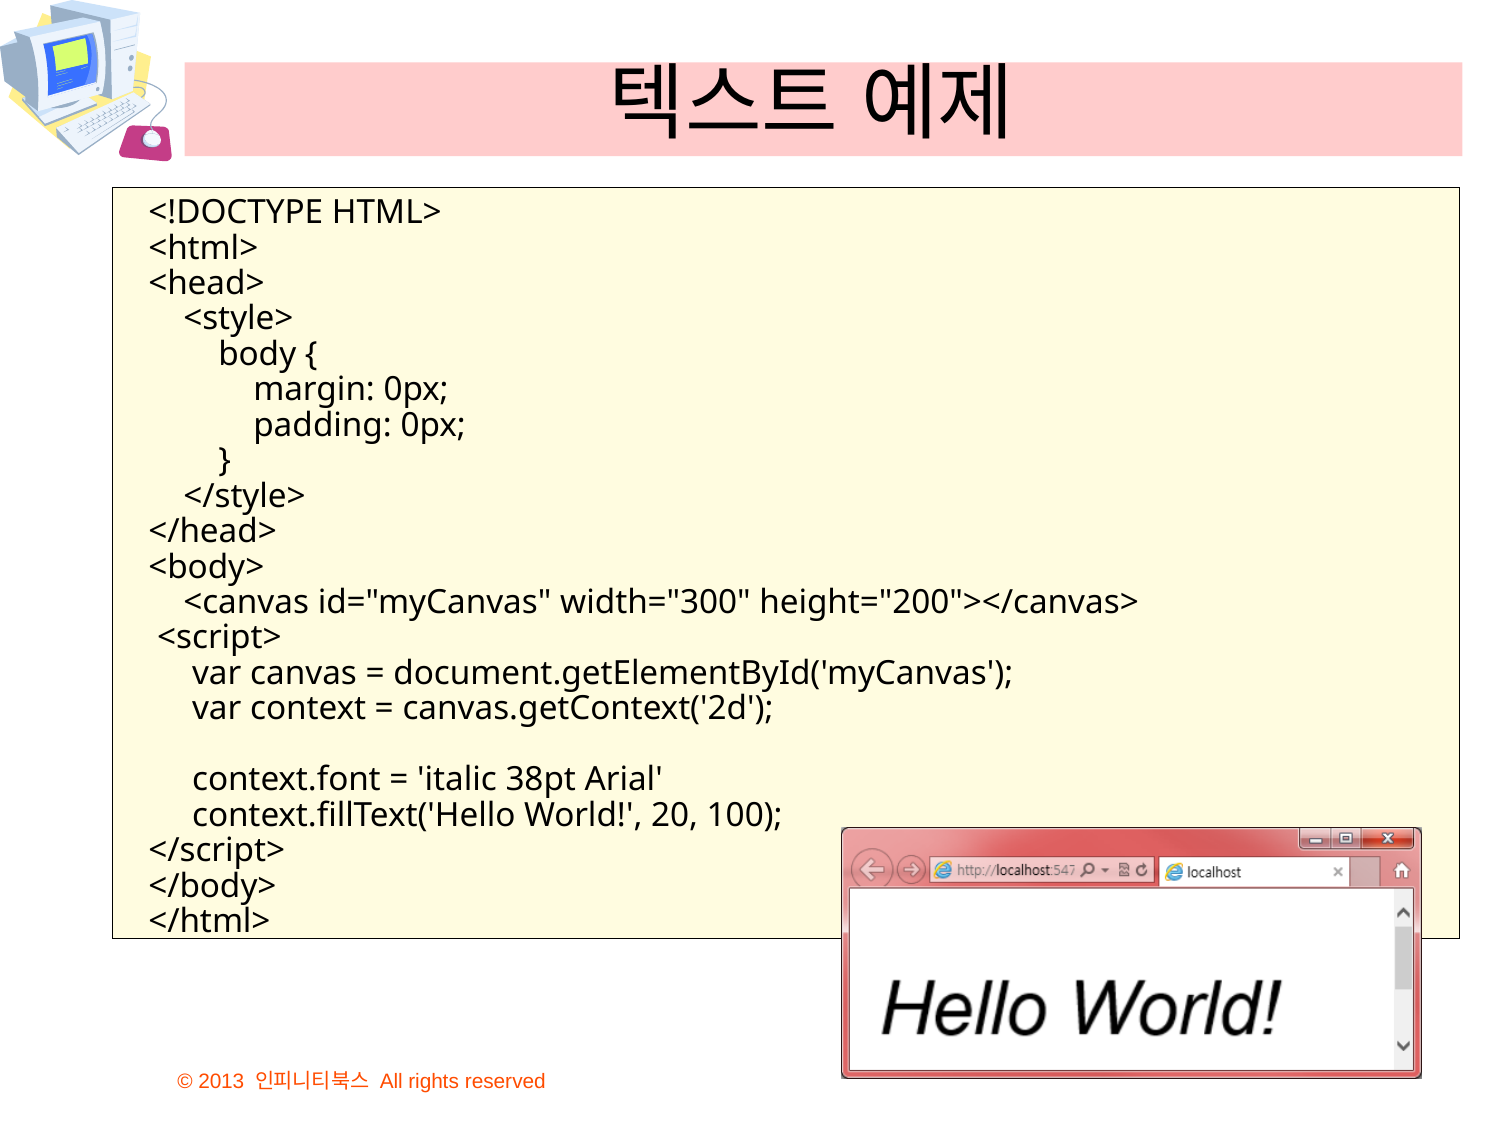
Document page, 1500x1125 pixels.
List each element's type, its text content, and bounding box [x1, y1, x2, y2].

text_box <!DOCTYPE HTML> <html> <head> <style> body { margin: 0px; padding: 0px; } </style> </head> <body> <canvas id="myCanvas" width="300" height="200"></canvas> <script> var canvas = document.getElementById('myCanvas'); var context = canvas.getContext('2d'); context.font = 'italic 38pt Arial' context.fillText('Hello World!', 20, 100); </script> </body> </html> [112, 187, 1460, 939]
title 텍스트 예제 [184, 62, 1463, 157]
picture [841, 827, 1422, 1079]
